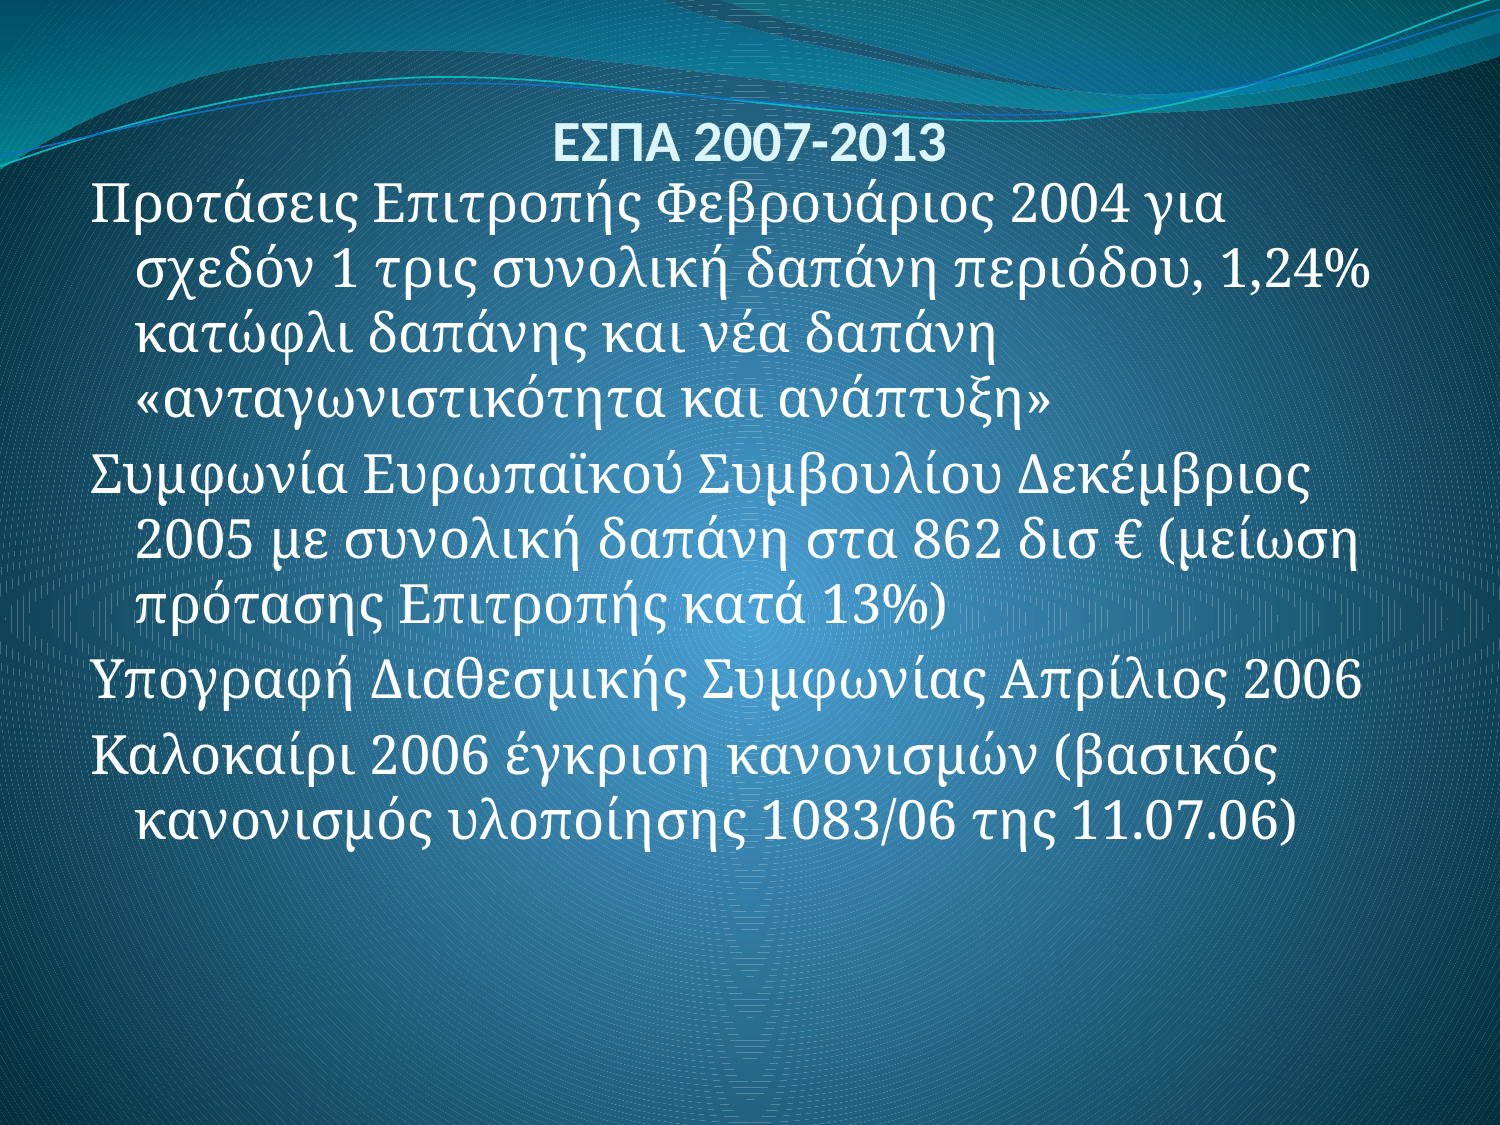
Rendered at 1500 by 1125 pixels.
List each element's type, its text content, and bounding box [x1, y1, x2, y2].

list Προτάσεις Επιτροπής Φεβρουάριος 2004 για σχεδόν 1 τρις συνολική δαπάνη περιόδου, 1,24% κατώφλι δαπάνης και νέα δαπάνη «ανταγωνιστικότητα και ανάπτυξη» Συμφωνία Ευρωπαϊκού Συμβουλίου Δεκέμβριος 2005 με συνολική δαπάνη στα 862 δισ € (μείωση πρότασης Επιτροπής κατά 13%) Υπογραφή Διαθεσμικής Συμφωνίας Απρίλιος 2006 Καλοκαίρι 2006 έγκριση κανονισμών (βασικός κανονισμός υλοποίησης 1083/06 της 11.07.06) [74, 160, 1426, 1038]
title ΕΣΠΑ 2007-2013 [74, 0, 1426, 160]
